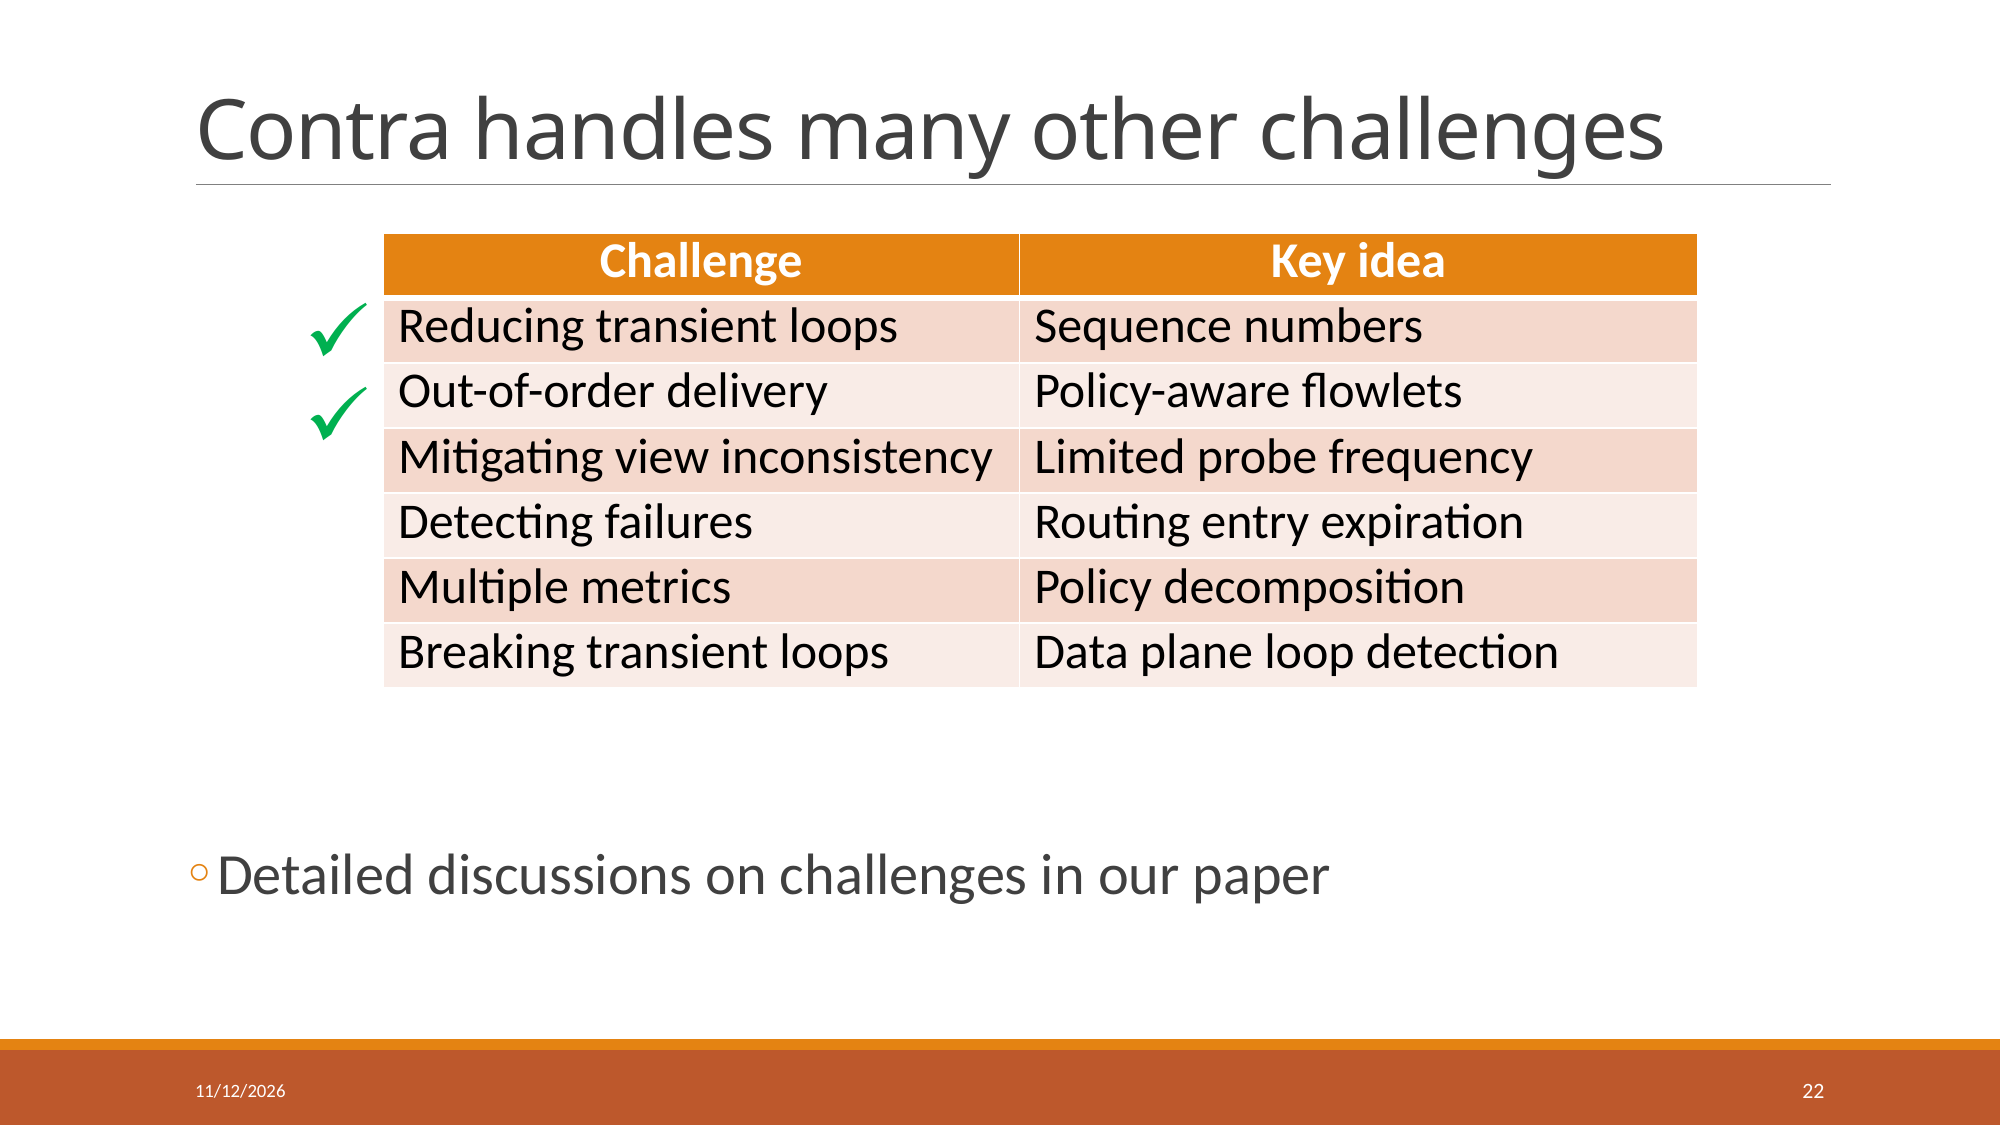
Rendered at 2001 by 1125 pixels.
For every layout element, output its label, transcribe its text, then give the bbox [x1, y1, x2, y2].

table_cell Sequence numbers [1020, 301, 1697, 362]
table_cell Policy-aware flowlets [1020, 364, 1697, 427]
table_cell Detecting failures [384, 494, 1019, 557]
slide_number 22 [1624, 1059, 1840, 1120]
table_cell Mitigating view inconsistency [384, 429, 1019, 492]
table_header Challenge [384, 234, 1019, 295]
table_header Key idea [1020, 234, 1697, 295]
table_cell Multiple metrics [384, 559, 1019, 622]
table_cell Reducing transient loops [408, 301, 1019, 362]
table_cell Policy decomposition [1020, 559, 1697, 622]
text_box [290, 290, 408, 374]
title Contra handles many other challenges [180, 47, 1830, 185]
table_cell Routing entry expiration [1020, 494, 1697, 557]
text_box [290, 374, 408, 489]
table_cell Out-of-order delivery [408, 364, 1019, 427]
list Detailed discussions on challenges in our paper [180, 837, 1830, 1012]
table_cell Data plane loop detection [1020, 624, 1697, 687]
table_cell Breaking transient loops [384, 624, 1019, 687]
table_cell Limited probe frequency [1020, 429, 1697, 492]
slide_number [180, 1059, 586, 1120]
